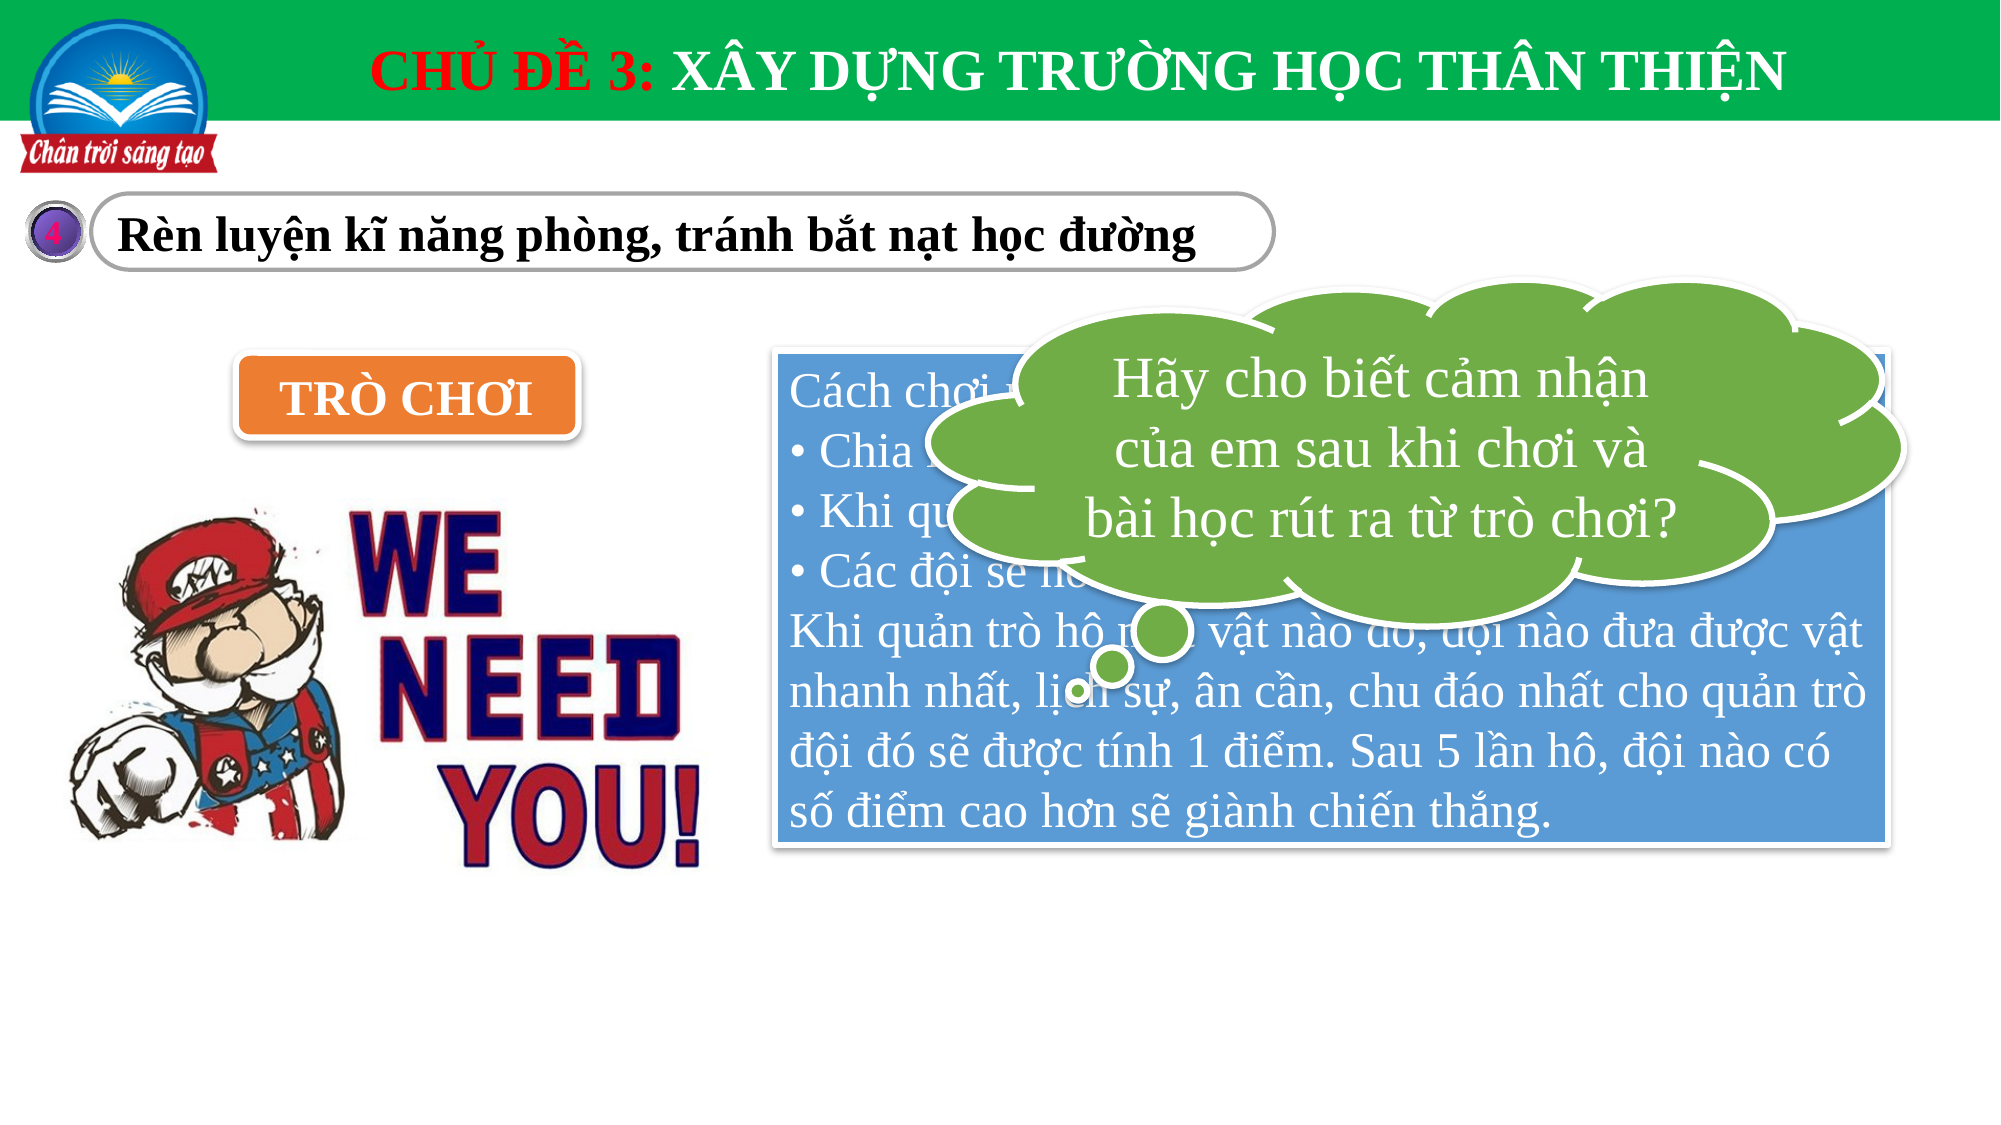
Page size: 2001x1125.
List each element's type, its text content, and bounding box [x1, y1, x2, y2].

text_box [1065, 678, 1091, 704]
text_box [0, 0, 2000, 121]
text_box TRÒ CHƠI [232, 349, 582, 441]
picture [0, 6, 235, 189]
text_box Hãy cho biết cảm nhận của em sau khi chơi và bài học rút ra từ trò chơi? [924, 276, 1908, 664]
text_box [24, 200, 88, 264]
text_box CHỦ ĐỀ 3: XÂY DỰNG TRƯỜNG HỌC THÂN THIỆN [237, 11, 1926, 123]
text_box Hãy cho biết cảm nhận của em sau khi chơi và bài học rút ra từ trò chơi? [1089, 644, 1135, 689]
picture [55, 498, 726, 876]
text_box Rèn luyện kĩ năng phòng, tránh bắt nạt học đường [93, 191, 1277, 272]
text_box Cách chơi như sau: • Chia lớp thành 2 đội A và B. • Khi quản trò hô “Tôi cần! Tôi cần!”. • Các đội sẽ hỏi: “Cần gì? Cần gì?” Khi quản trò hô một vật nào đó, đội nào đưa được vật nhanh nhất, lịch sự, ân cần, chu đáo nhất cho quản trò đội đó sẽ được tính 1 điểm. Sau 5 lần hô, đội nào có số điểm cao hơn sẽ giành chiến thắng. [772, 347, 1891, 848]
